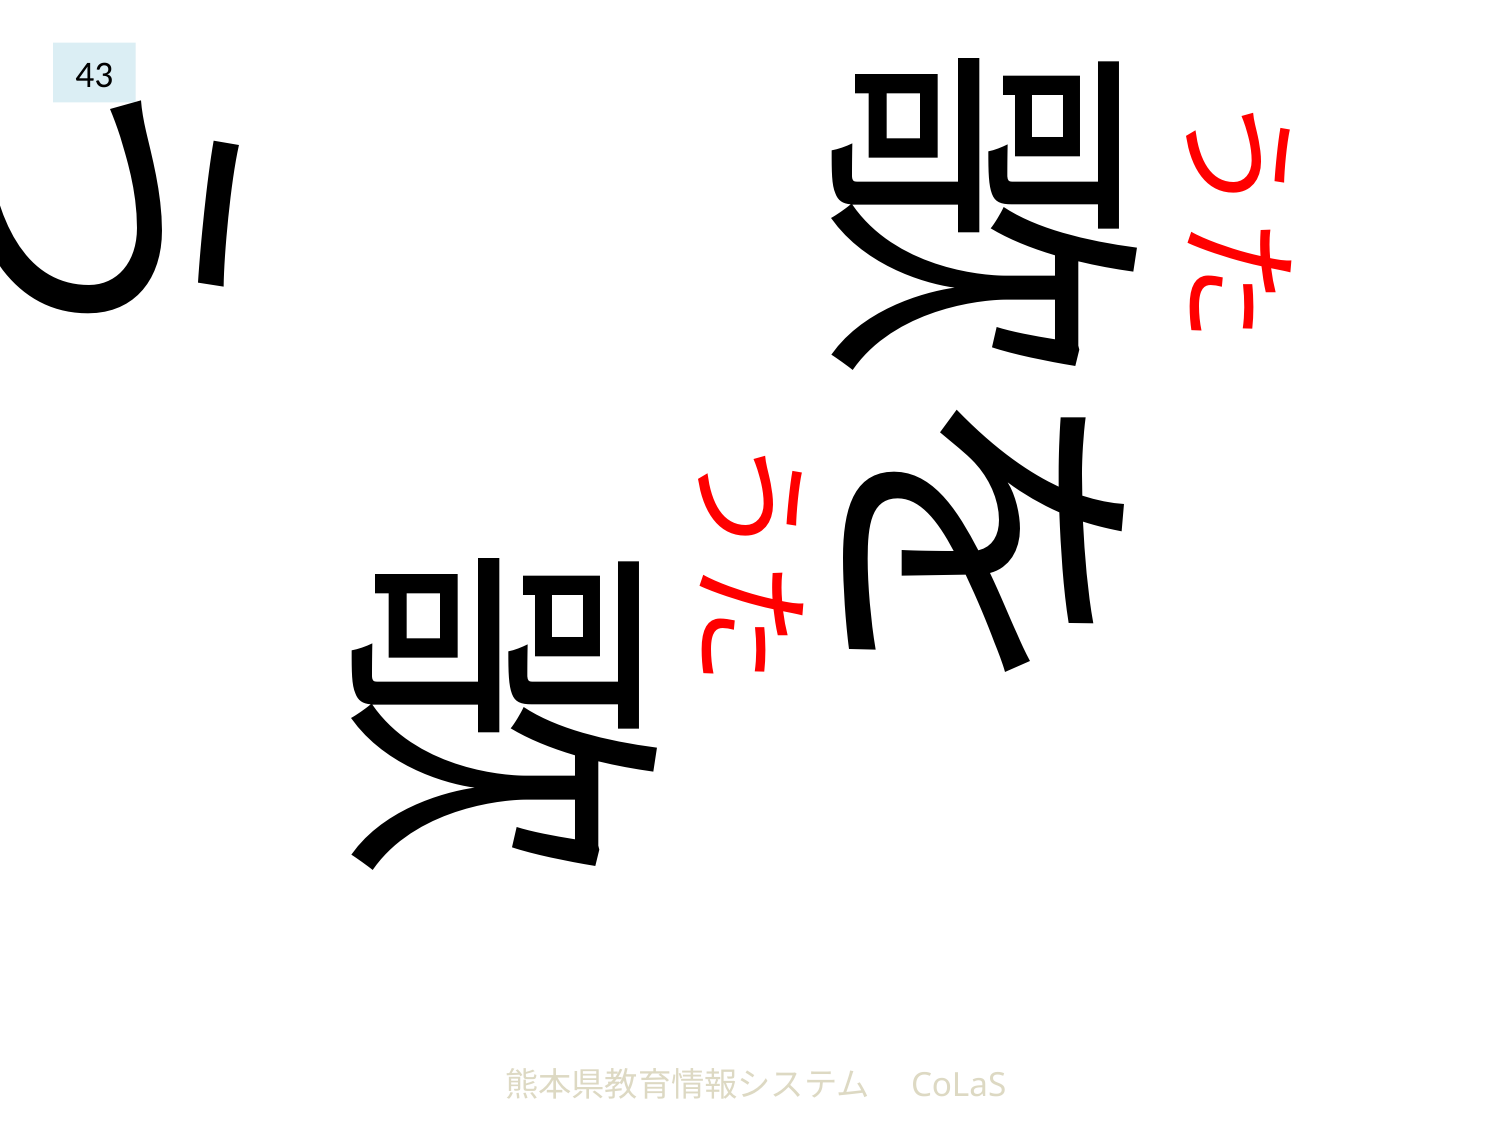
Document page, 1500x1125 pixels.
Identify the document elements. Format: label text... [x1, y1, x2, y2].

text_box うた [1143, 78, 1326, 362]
text_box 歌を 歌う [279, 30, 1199, 1118]
text_box うた [655, 420, 838, 705]
text_box 43 [53, 42, 136, 103]
